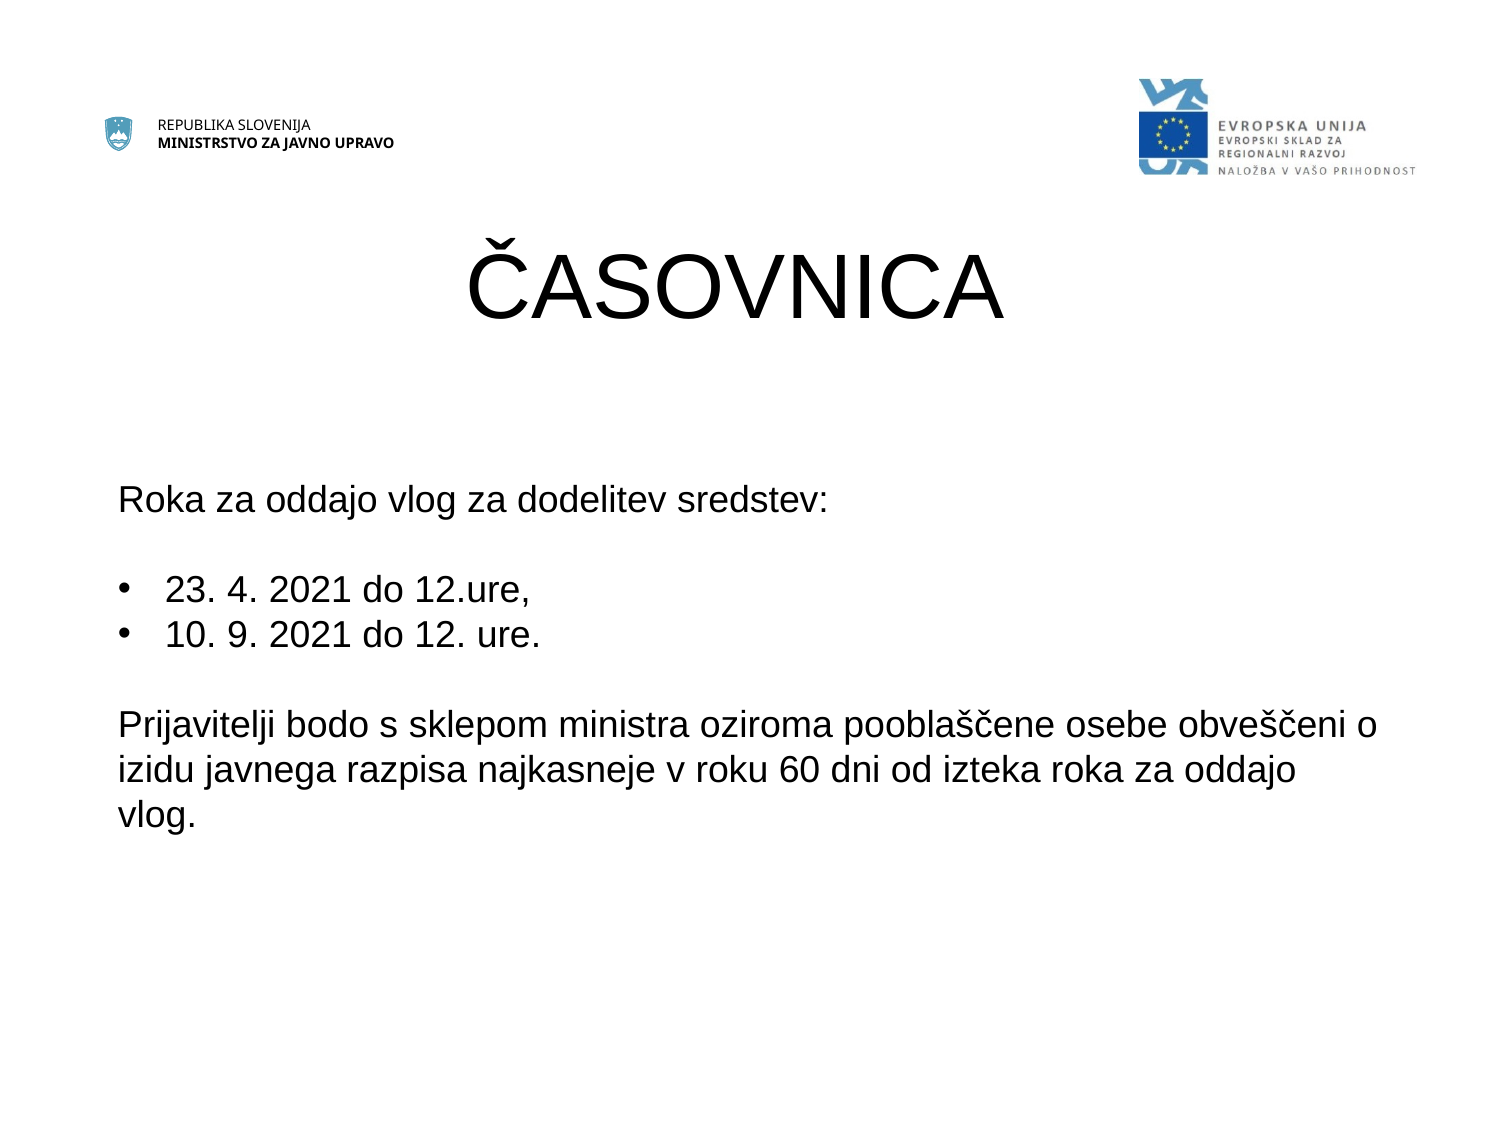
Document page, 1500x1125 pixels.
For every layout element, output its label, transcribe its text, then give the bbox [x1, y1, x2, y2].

picture [1139, 78, 1417, 175]
title ČASOVNICA [88, 219, 1383, 357]
text_box Roka za oddajo vlog za dodelitev sredstev: 23. 4. 2021 do 12.ure, 10. 9. 2021 do 12. ure. Prijavitelji bodo s sklepom ministra oziroma pooblaščene osebe obveščeni o izidu javnega razpisa najkasneje v roku 60 dni od izteka roka za oddajo vlog. [103, 467, 1397, 888]
